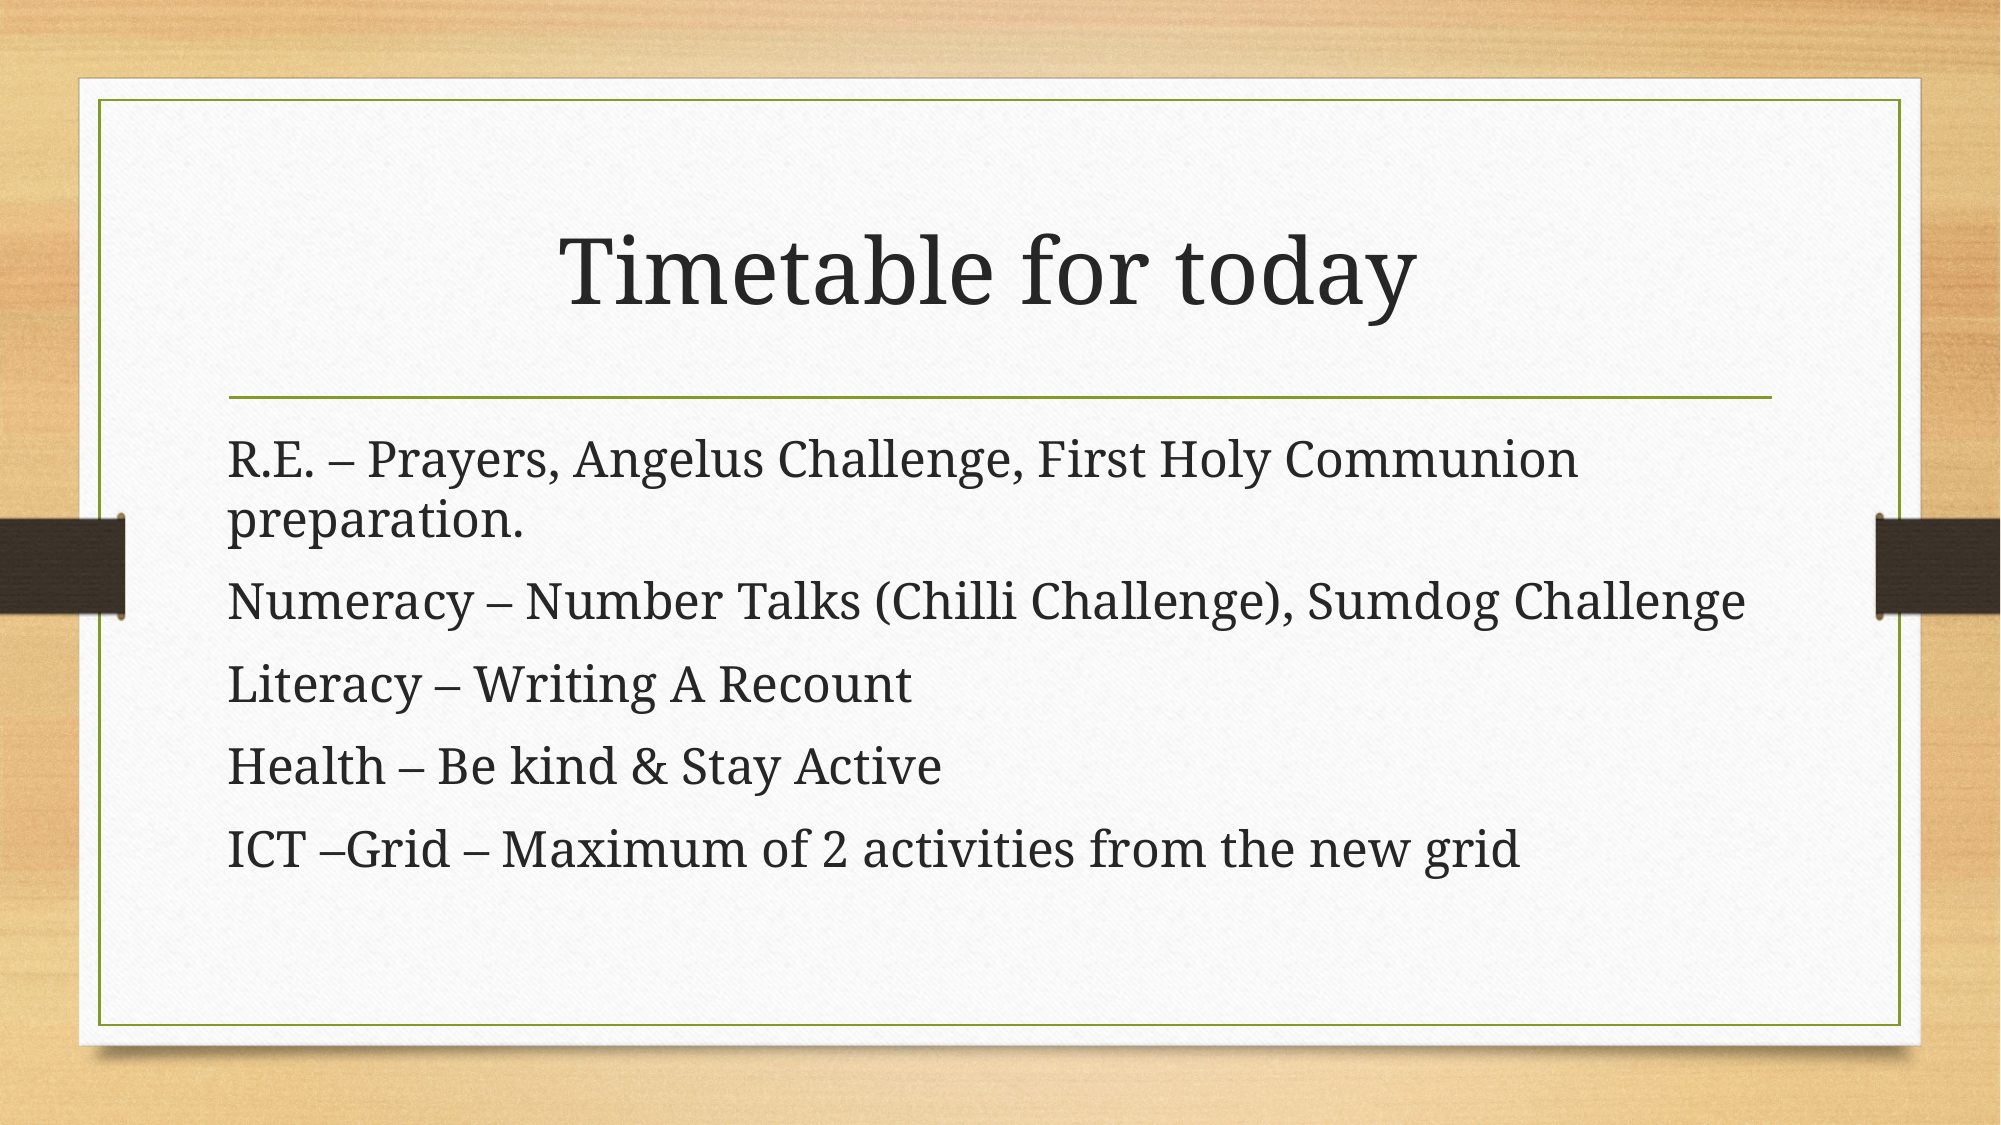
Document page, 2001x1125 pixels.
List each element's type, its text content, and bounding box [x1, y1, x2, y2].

picture [0, 0, 2001, 1125]
title Timetable for today [212, 161, 1788, 375]
list R.E. – Prayers, Angelus Challenge, First Holy Communion preparation. Numeracy – Number Talks (Chilli Challenge), Sumdog Challenge Literacy – Writing A Recount Health – Be kind & Stay Active ICT –Grid – Maximum of 2 activities from the new grid [212, 419, 1788, 964]
